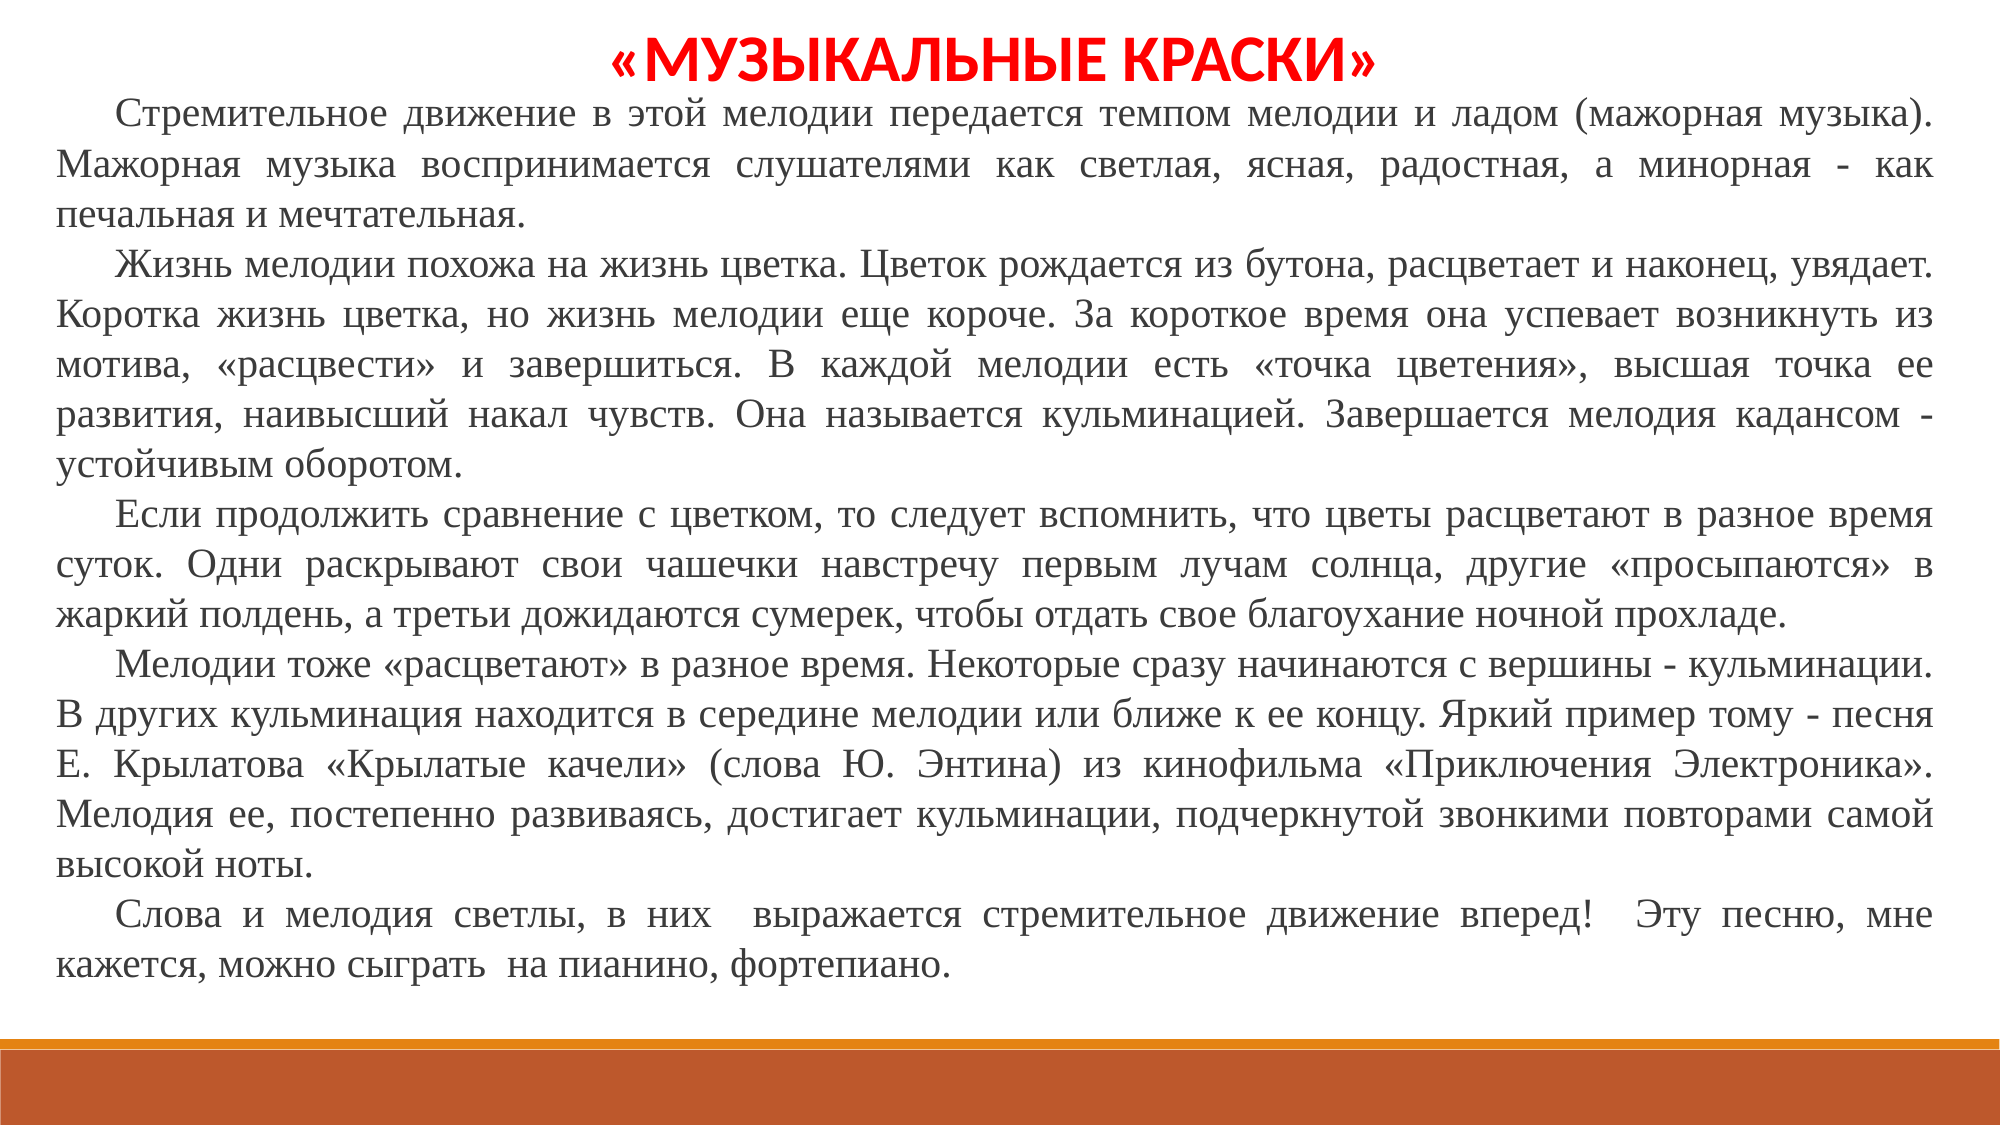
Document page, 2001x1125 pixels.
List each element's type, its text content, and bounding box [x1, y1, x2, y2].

text_box Стремительное движение в этой мелодии передается темпом мелодии и ладом (мажорная музыка). Мажорная музыка воспринимается слушателями как светлая, ясная, радостная, а минорная - как печальная и мечтательная. Жизнь мелодии похожа на жизнь цветка. Цветок рождается из бутона, расцветает и наконец, увядает. Коротка жизнь цветка, но жизнь мелодии еще короче. За короткое время она успевает возникнуть из мотива, «расцвести» и завершиться. В каждой мелодии есть «точка цветения», высшая точка ее развития, наивысший накал чувств. Она называется кульминацией. Завершается мелодия кадансом - устойчивым оборотом. Если продолжить сравнение с цветком, то следует вспомнить, что цветы расцветают в разное время суток. Одни раскрывают свои чашечки навстречу первым лучам солнца, другие «просыпаются» в жаркий полдень, а третьи дожидаются сумерек, чтобы отдать свое благоухание ночной прохладе. Мелодии тоже «расцветают» в разное время. Некоторые сразу начинаются с вершины - кульминации. В других кульминация находится в середине мелодии или ближе к ее концу. Яркий пример тому - песня Е. Крылатова «Крылатые качели» (слова Ю. Энтина) из кинофильма «Приключения Электроника». Мелодия ее, постепенно развиваясь, достигает кульминации, подчеркнутой звонкими повторами самой высокой ноты. Слова и мелодия светлы, в них выражается стремительное движение вперед! Эту песню, мне кажется, можно сыграть на пианино, фортепиано. [40, 77, 1950, 993]
text_box «МУЗЫКАЛЬНЫЕ КРАСКИ» [234, 7, 1756, 103]
